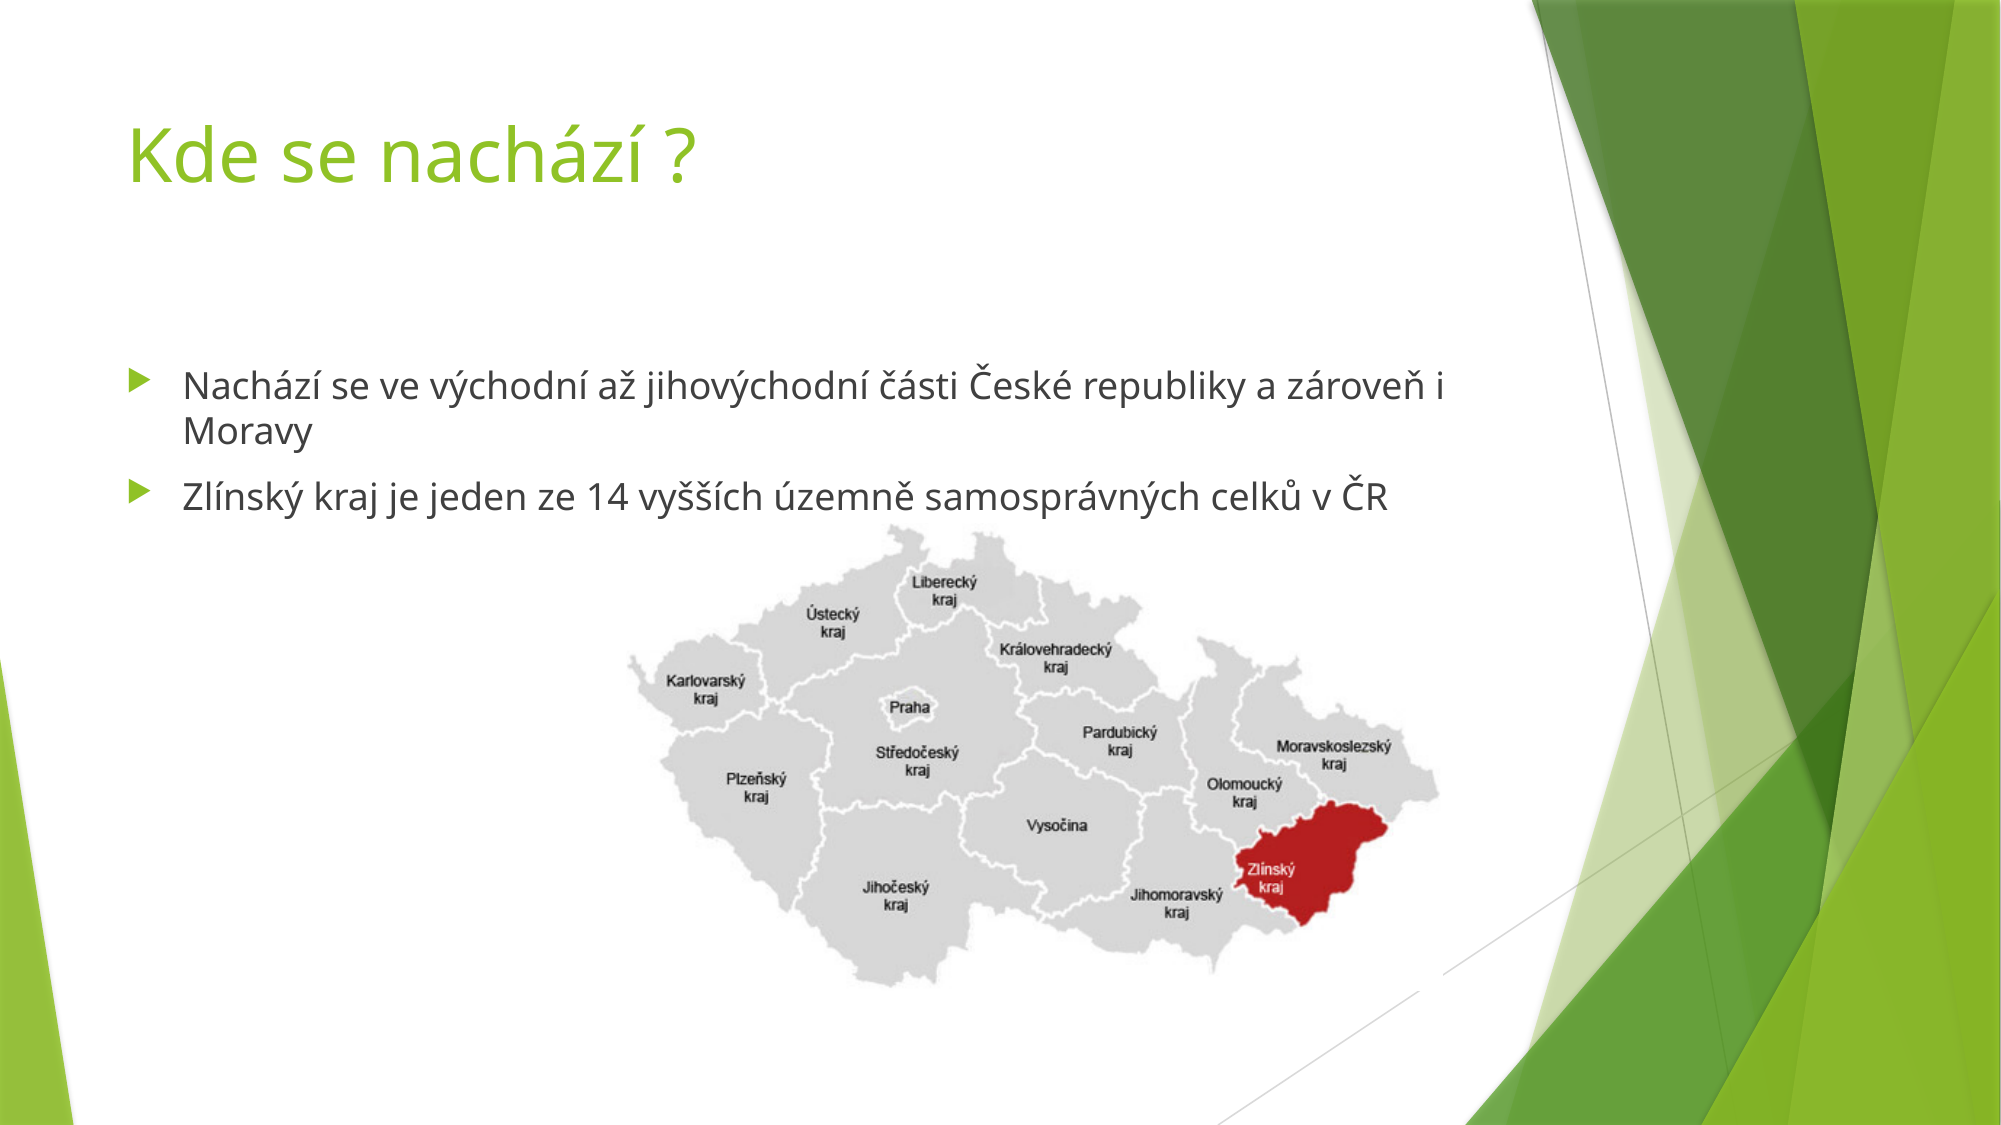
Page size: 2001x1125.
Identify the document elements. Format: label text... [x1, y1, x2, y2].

picture [625, 522, 1444, 992]
list Nachází se ve východní až jihovýchodní části České republiky a zároveň i Moravy Zlínský kraj je jeden ze 14 vyšších územně samosprávných celků v ČR [111, 354, 1522, 992]
title Kde se nachází ? [111, 99, 1522, 317]
